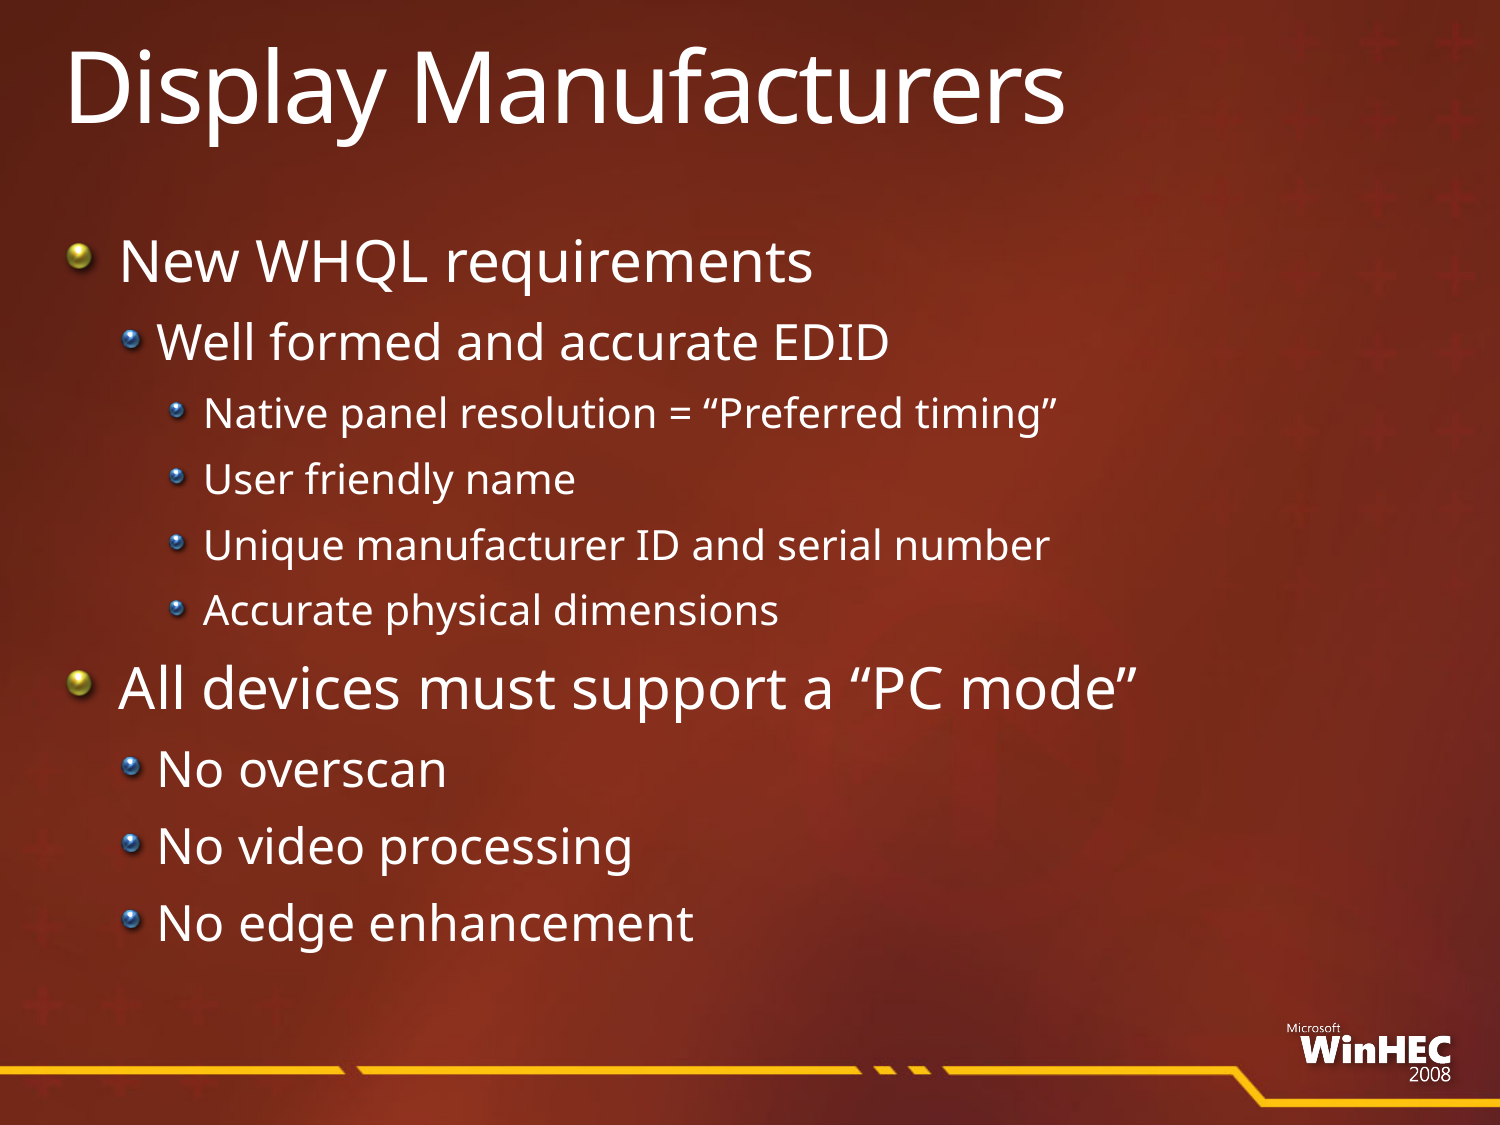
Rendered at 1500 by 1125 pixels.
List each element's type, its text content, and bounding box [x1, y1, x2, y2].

picture [0, 0, 1500, 1125]
title Display Manufacturers [62, 37, 1438, 147]
list New WHQL requirements Well formed and accurate EDID Native panel resolution = “Preferred timing” User friendly name Unique manufacturer ID and serial number Accurate physical dimensions All devices must support a “PC mode” No overscan No video processing No edge enhancement [62, 231, 1438, 962]
